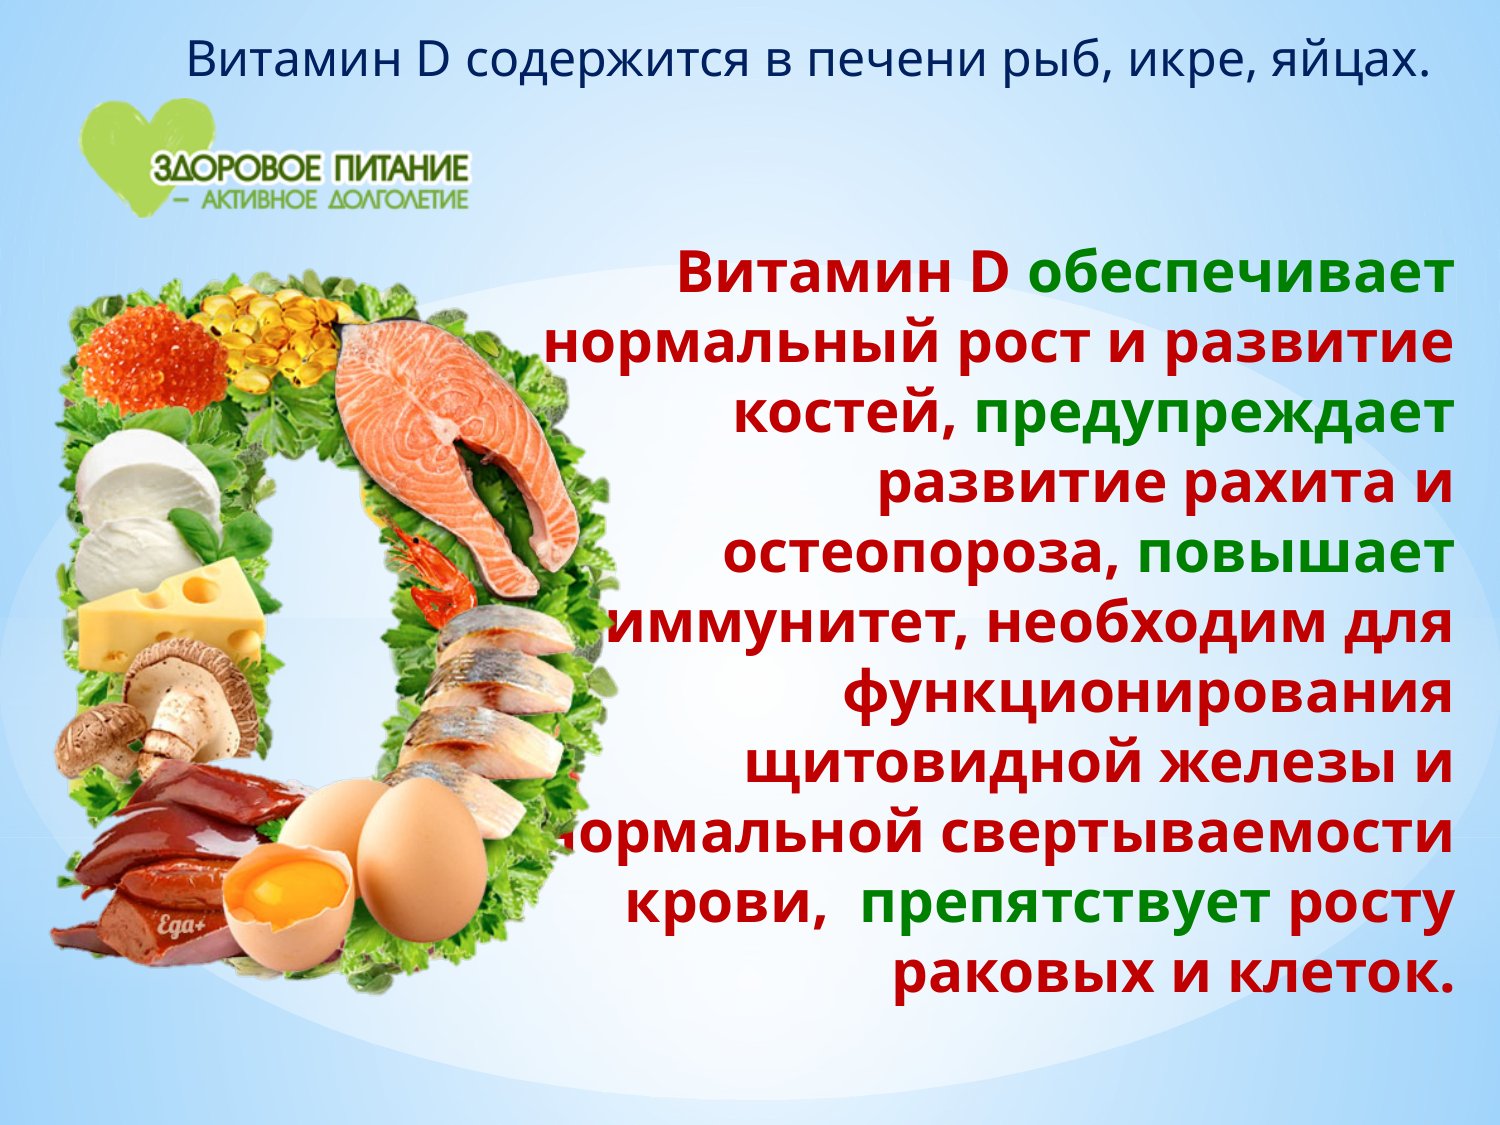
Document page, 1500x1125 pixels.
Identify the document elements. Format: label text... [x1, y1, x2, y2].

text_box Витамин D обеспечивает нормальный рост и развитие костей, предупреждает развитие рахита и остеопороза, повышает иммунитет, необходим для функционирования щитовидной железы и нормальной свертываемости крови, препятствует росту раковых и клеток. [629, 515, 1471, 724]
picture [44, 1, 623, 1000]
text_box Витамин D содержится в печени рыб, икре, яйцах. [478, 19, 1447, 95]
